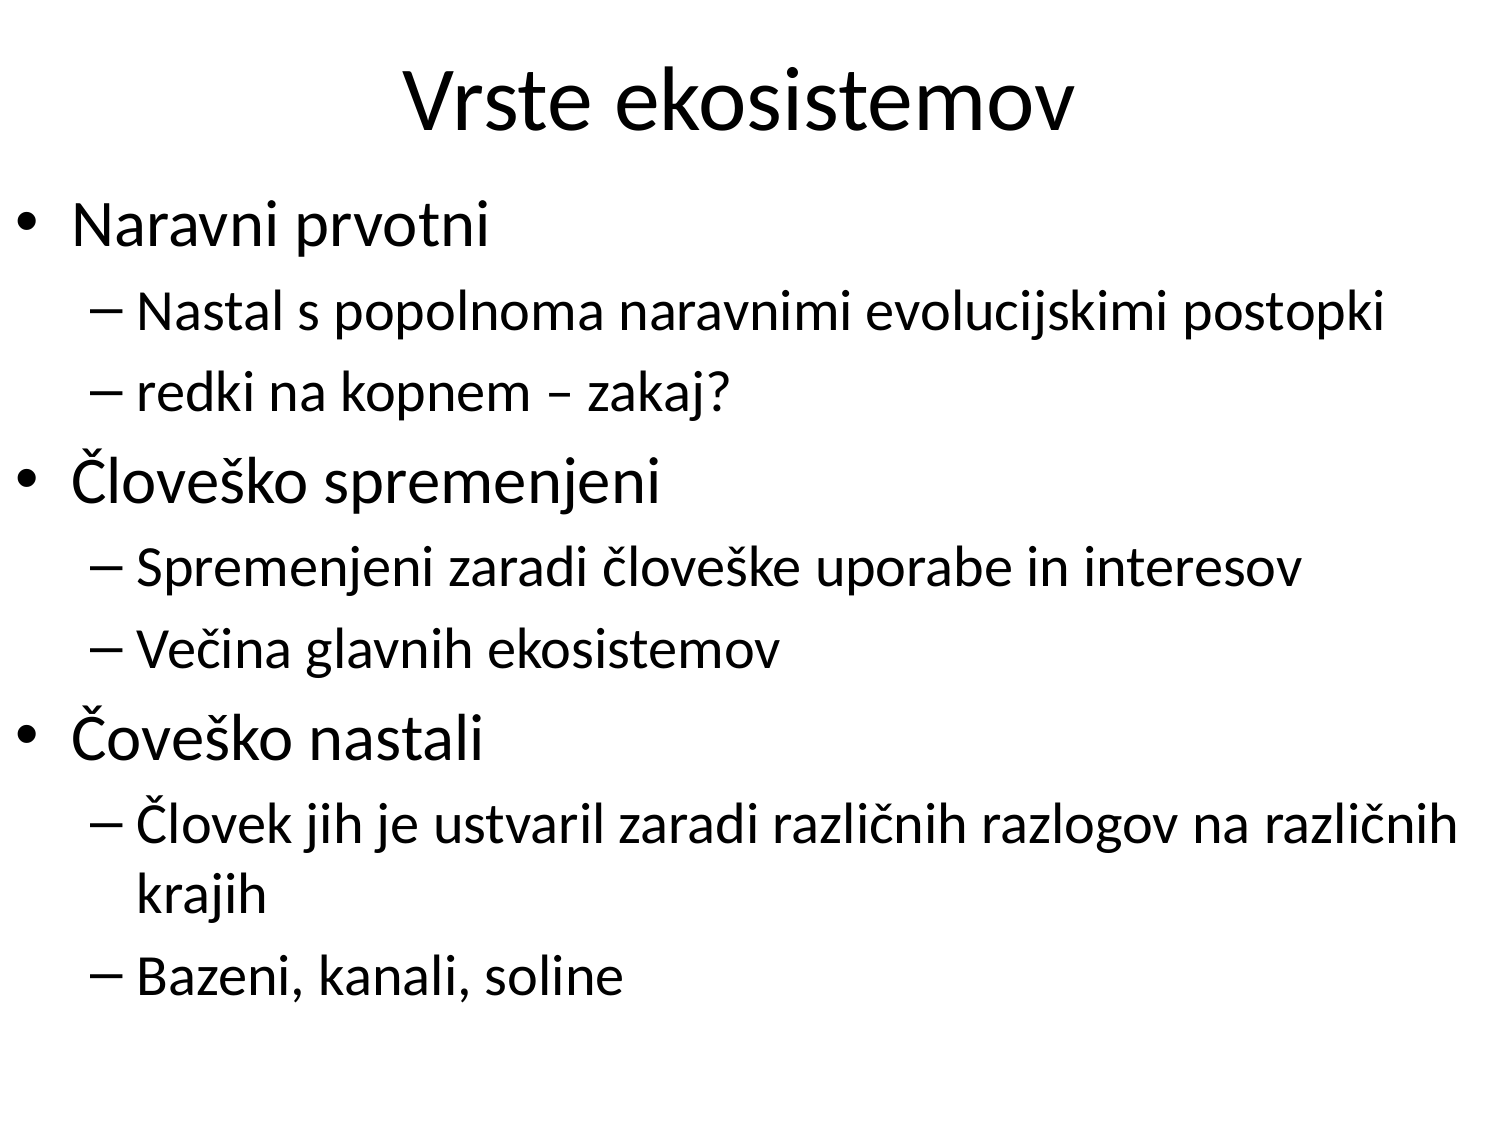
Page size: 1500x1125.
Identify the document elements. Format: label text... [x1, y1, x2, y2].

title Vrste ekosistemov [64, 0, 1416, 172]
list Naravni prvotni Nastal s popolnoma naravnimi evolucijskimi postopki redki na kopnem – zakaj? Človeško spremenjeni Spremenjeni zaradi človeške uporabe in interesov Večina glavnih ekosistemov Čoveško nastali Človek jih je ustvaril zaradi različnih razlogov na različnih krajih Bazeni, kanali, soline [0, 172, 1500, 1006]
